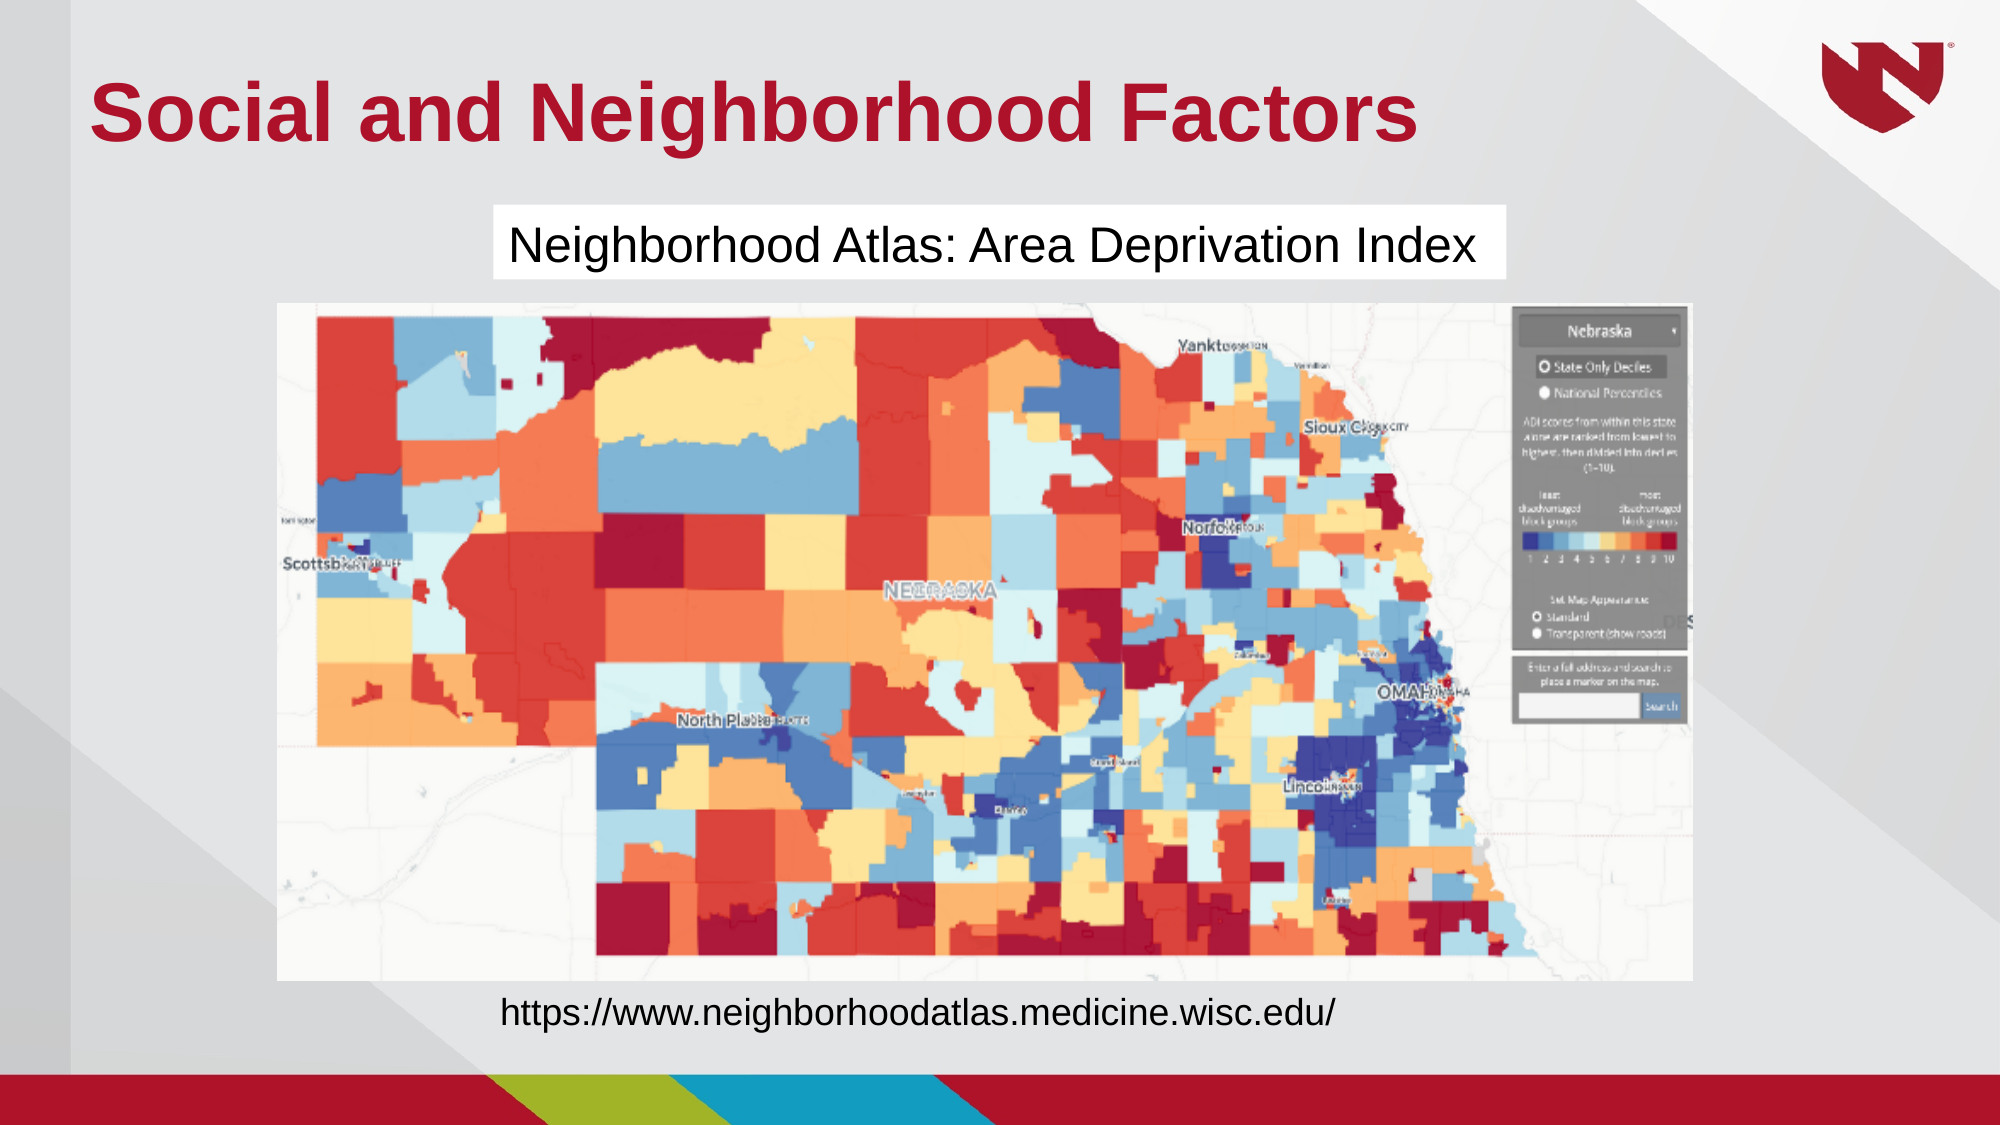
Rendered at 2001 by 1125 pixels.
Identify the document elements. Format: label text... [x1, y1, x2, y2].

text_box https://www.neighborhoodatlas.medicine.wisc.edu/ [485, 990, 1486, 1041]
text_box Neighborhood Atlas: Area Deprivation Index [493, 204, 1507, 280]
title Social and Neighborhood Factors [74, 35, 1800, 193]
picture [0, 0, 2000, 1125]
